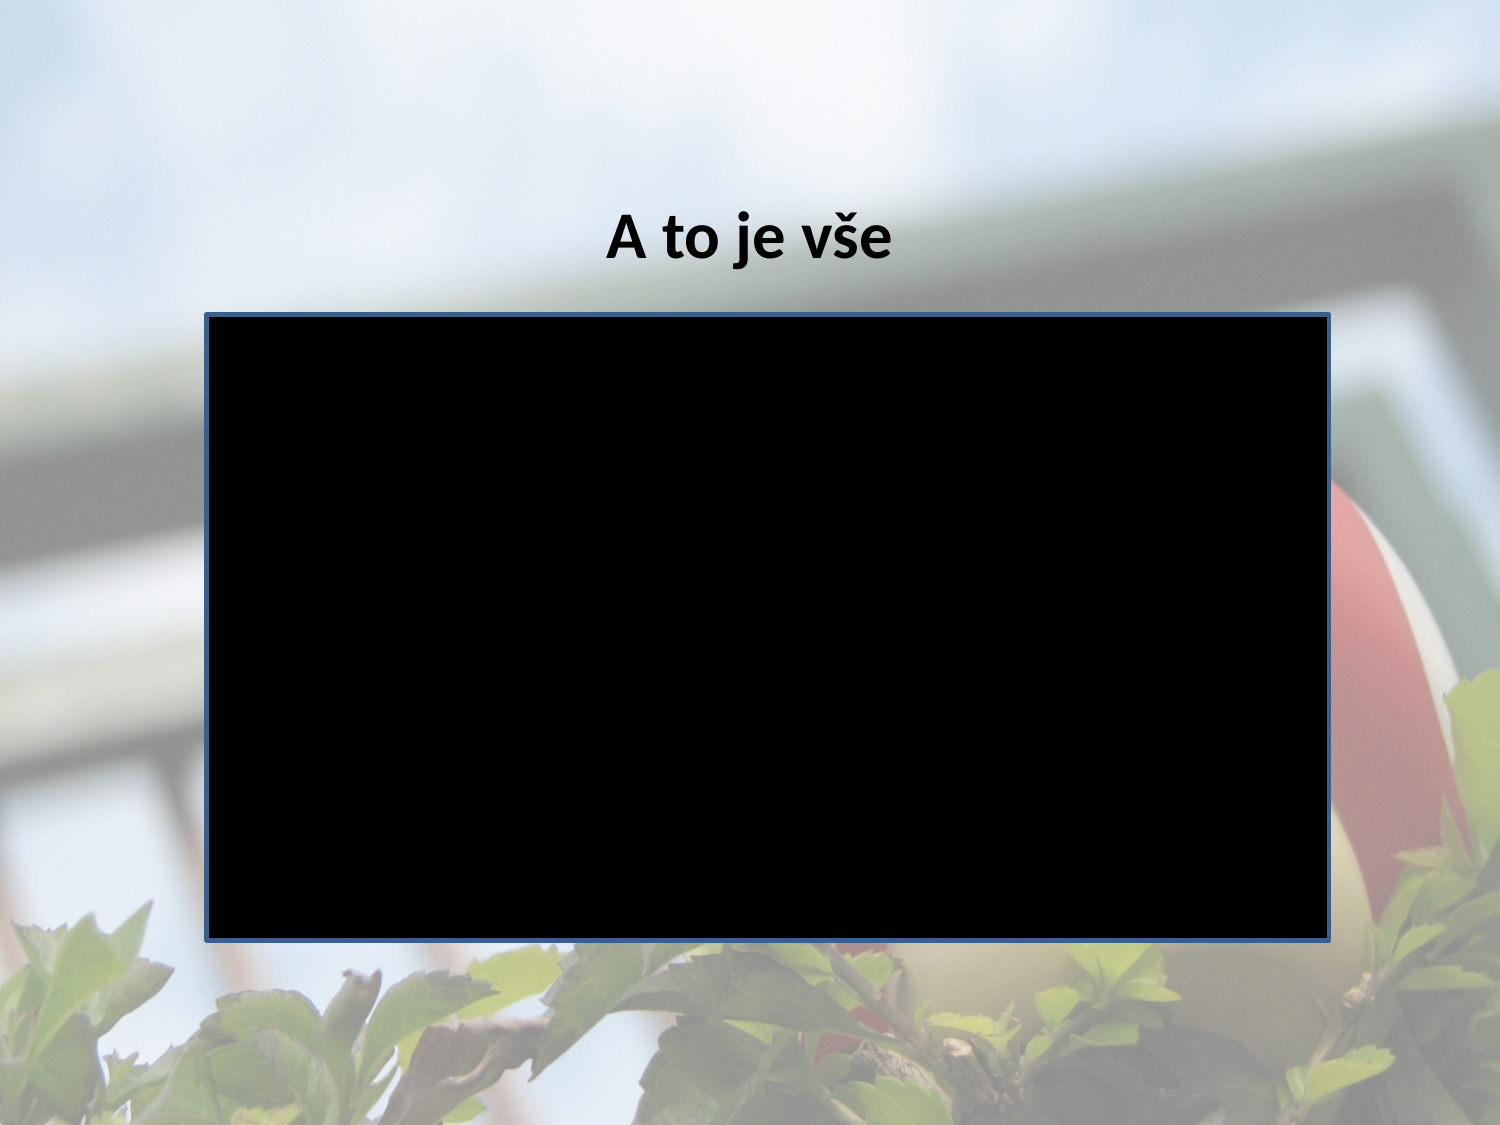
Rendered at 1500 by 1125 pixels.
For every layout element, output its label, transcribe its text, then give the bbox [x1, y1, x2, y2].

picture [0, 0, 1500, 1125]
text_box A to je vše [371, 184, 1128, 280]
text_box [204, 312, 1331, 943]
